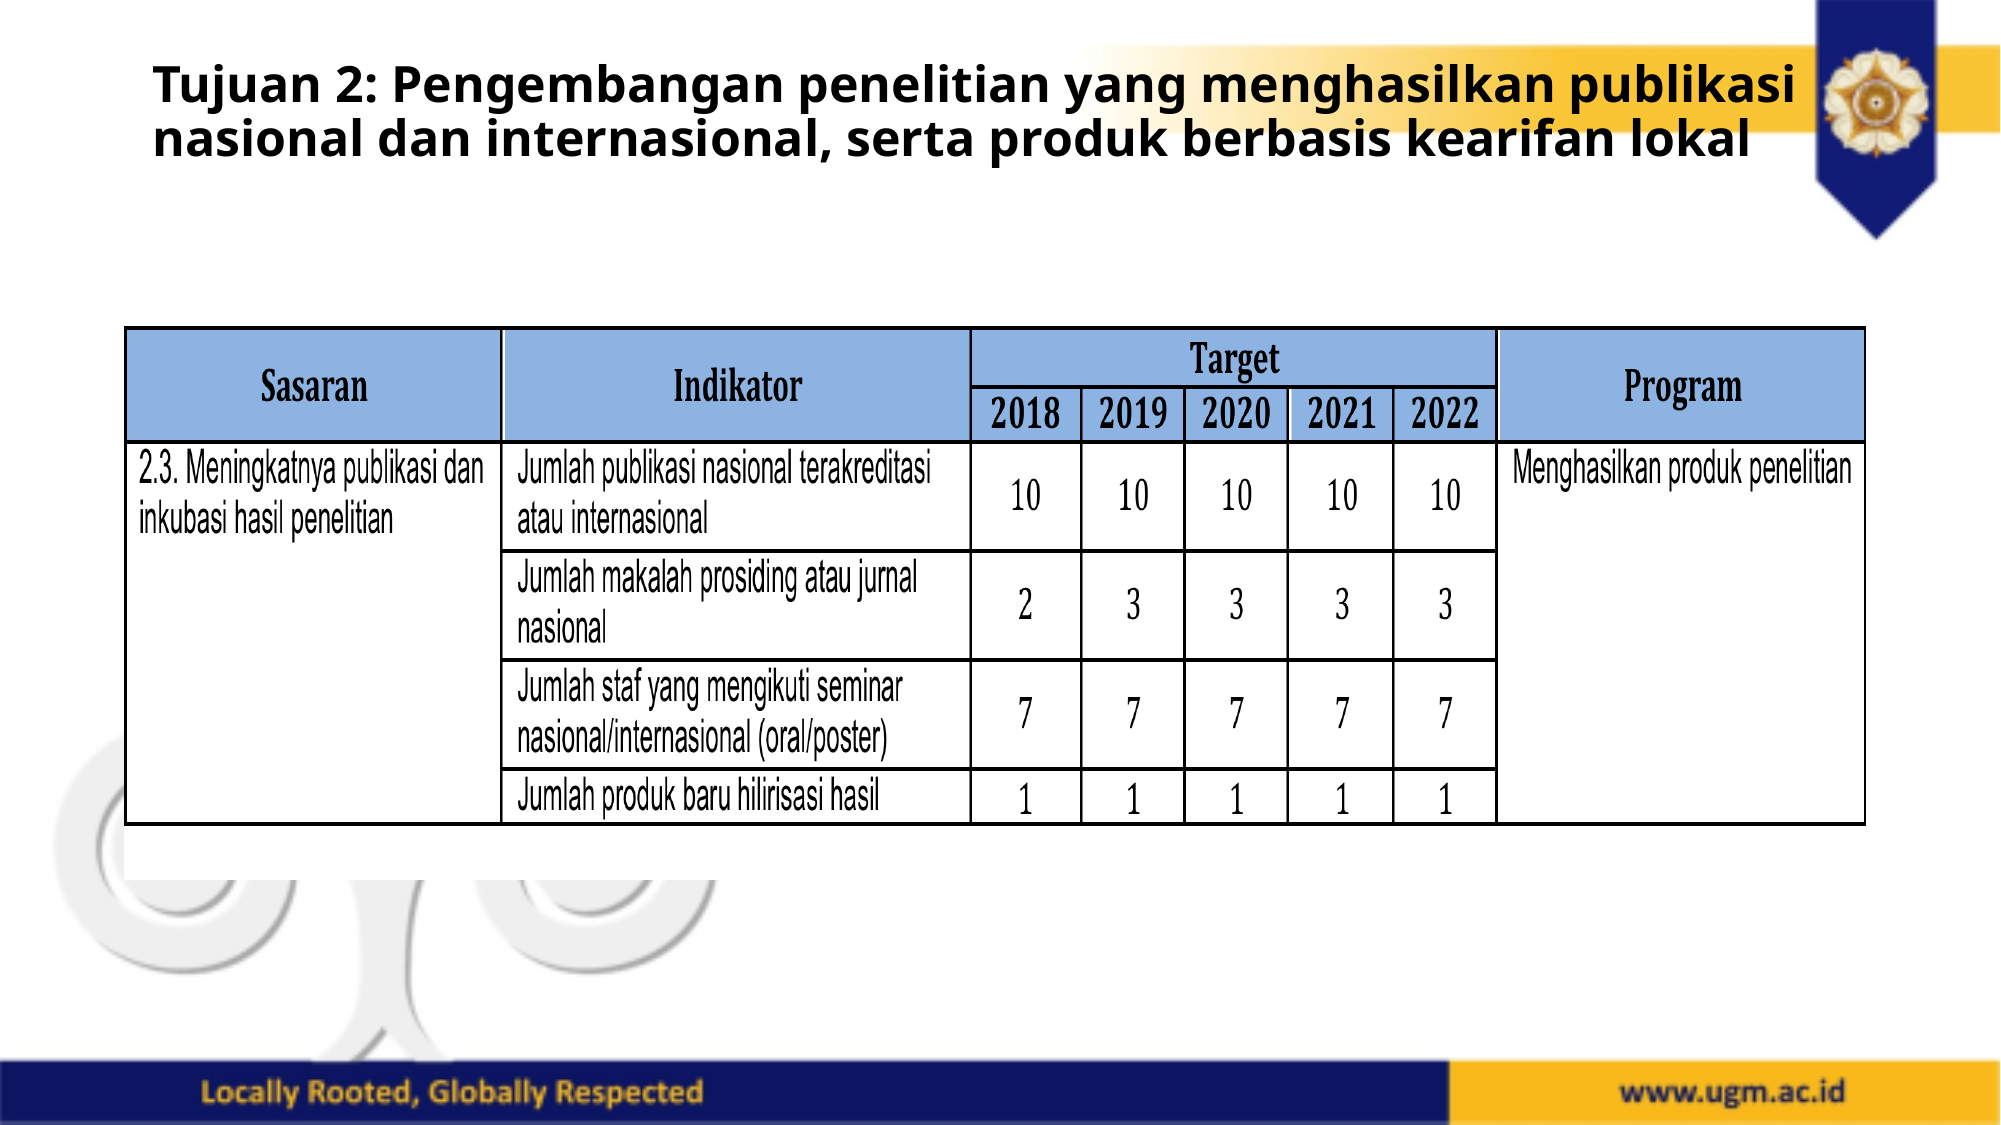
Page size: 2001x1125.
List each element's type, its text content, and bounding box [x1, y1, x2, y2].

picture [0, 0, 2001, 1125]
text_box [124, 326, 1866, 881]
title Tujuan 2: Pengembangan penelitian yang menghasilkan publikasi nasional dan internasional, serta produk berbasis kearifan lokal [137, 59, 1863, 167]
